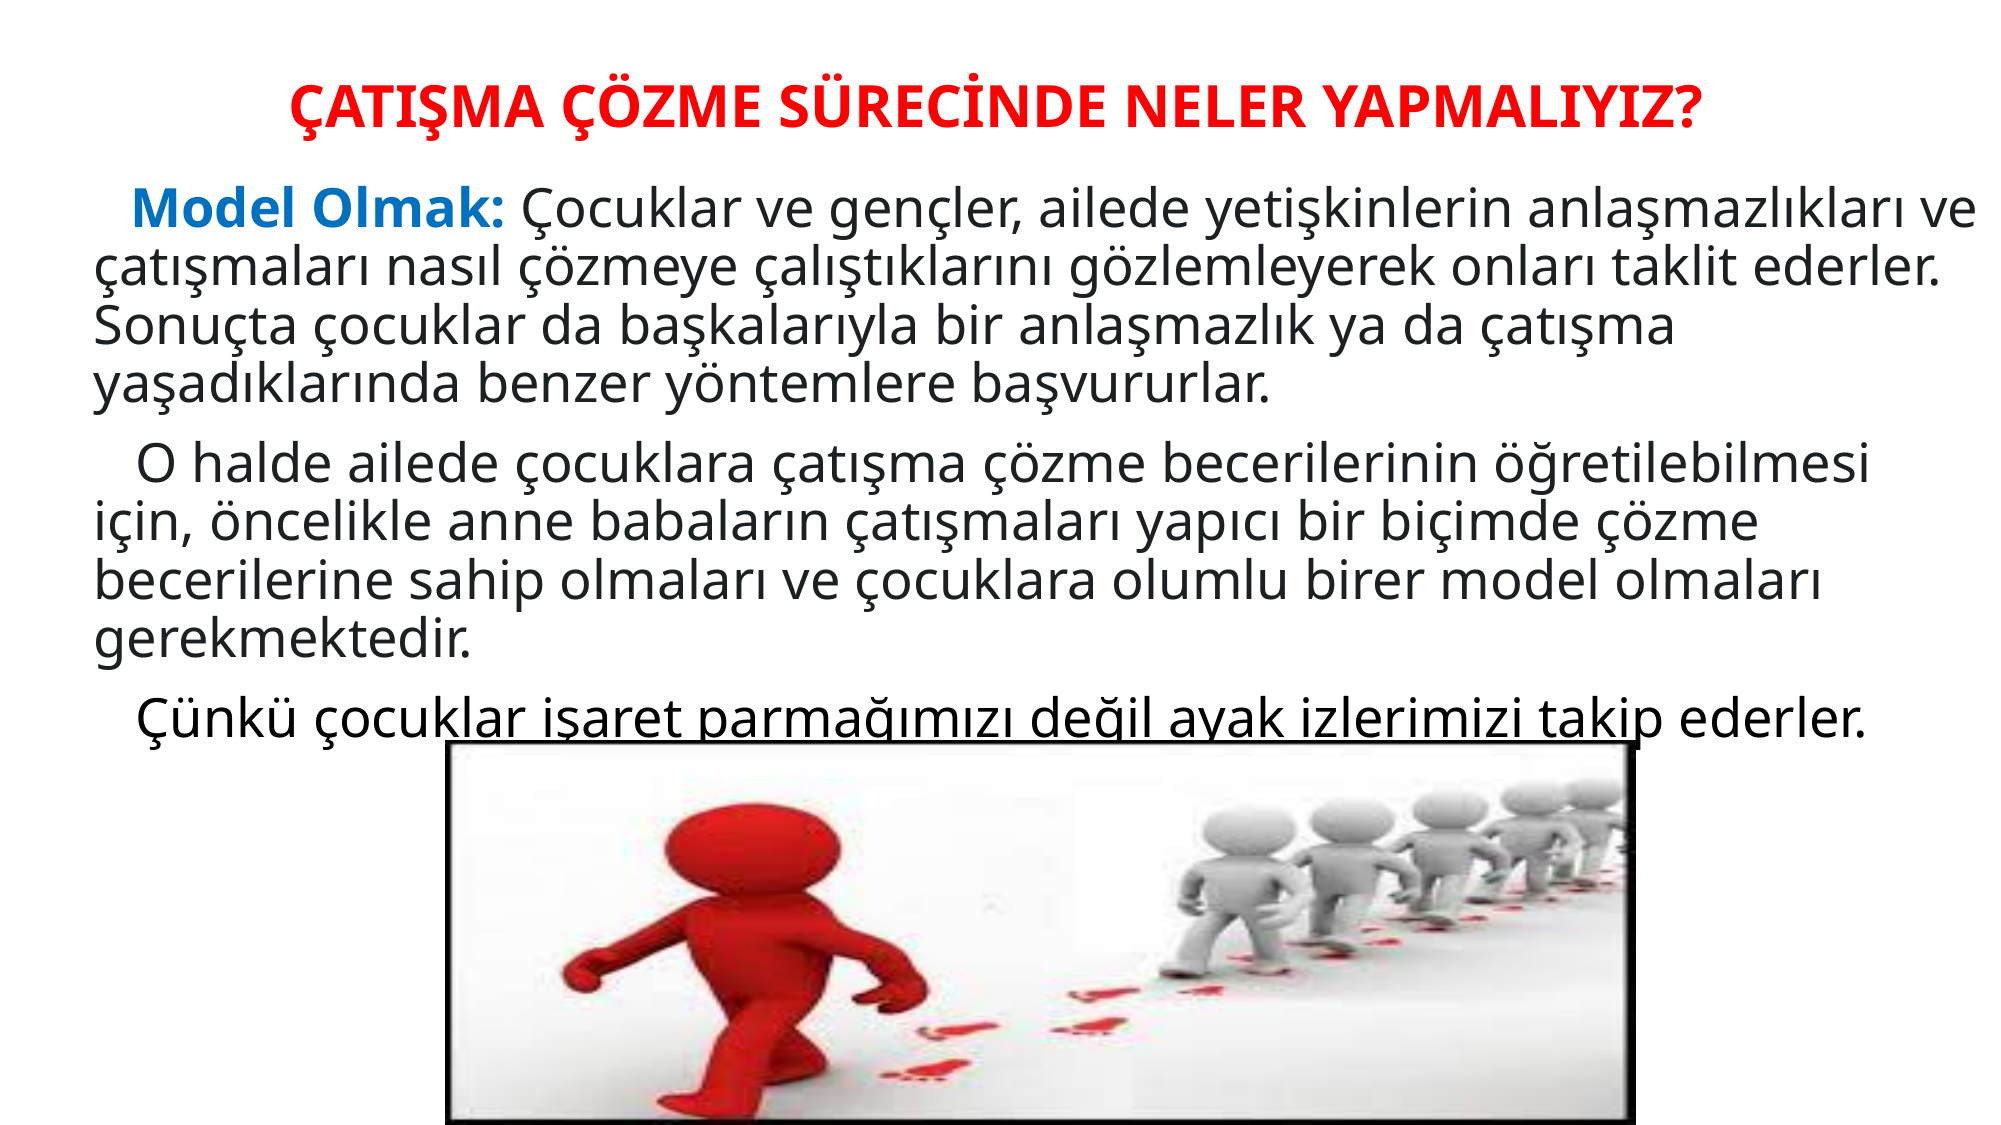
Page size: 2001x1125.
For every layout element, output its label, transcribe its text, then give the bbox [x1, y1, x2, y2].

picture [445, 740, 1636, 1125]
list Model Olmak: Çocuklar ve gençler, ailede yetişkinlerin anlaşmazlıkları ve çatışmaları nasıl çözmeye çalıştıklarını gözlemleyerek onları taklit ederler. Sonuçta çocuklar da başkalarıyla bir anlaşmazlık ya da çatışma yaşadıklarında benzer yöntemlere başvururlar. O halde ailede çocuklara çatışma çözme becerilerinin öğretilebilmesi için, öncelikle anne babaların çatışmaları yapıcı bir biçimde çözme becerilerine sahip olmaları ve çocuklara olumlu birer model olmaları gerekmektedir. Çünkü çocuklar işaret parmağımızı değil ayak izlerimizi takip ederler. [78, 173, 2000, 1043]
title ÇATIŞMA ÇÖZME SÜRECİNDE NELER YAPMALIYIZ? [139, 39, 1852, 173]
